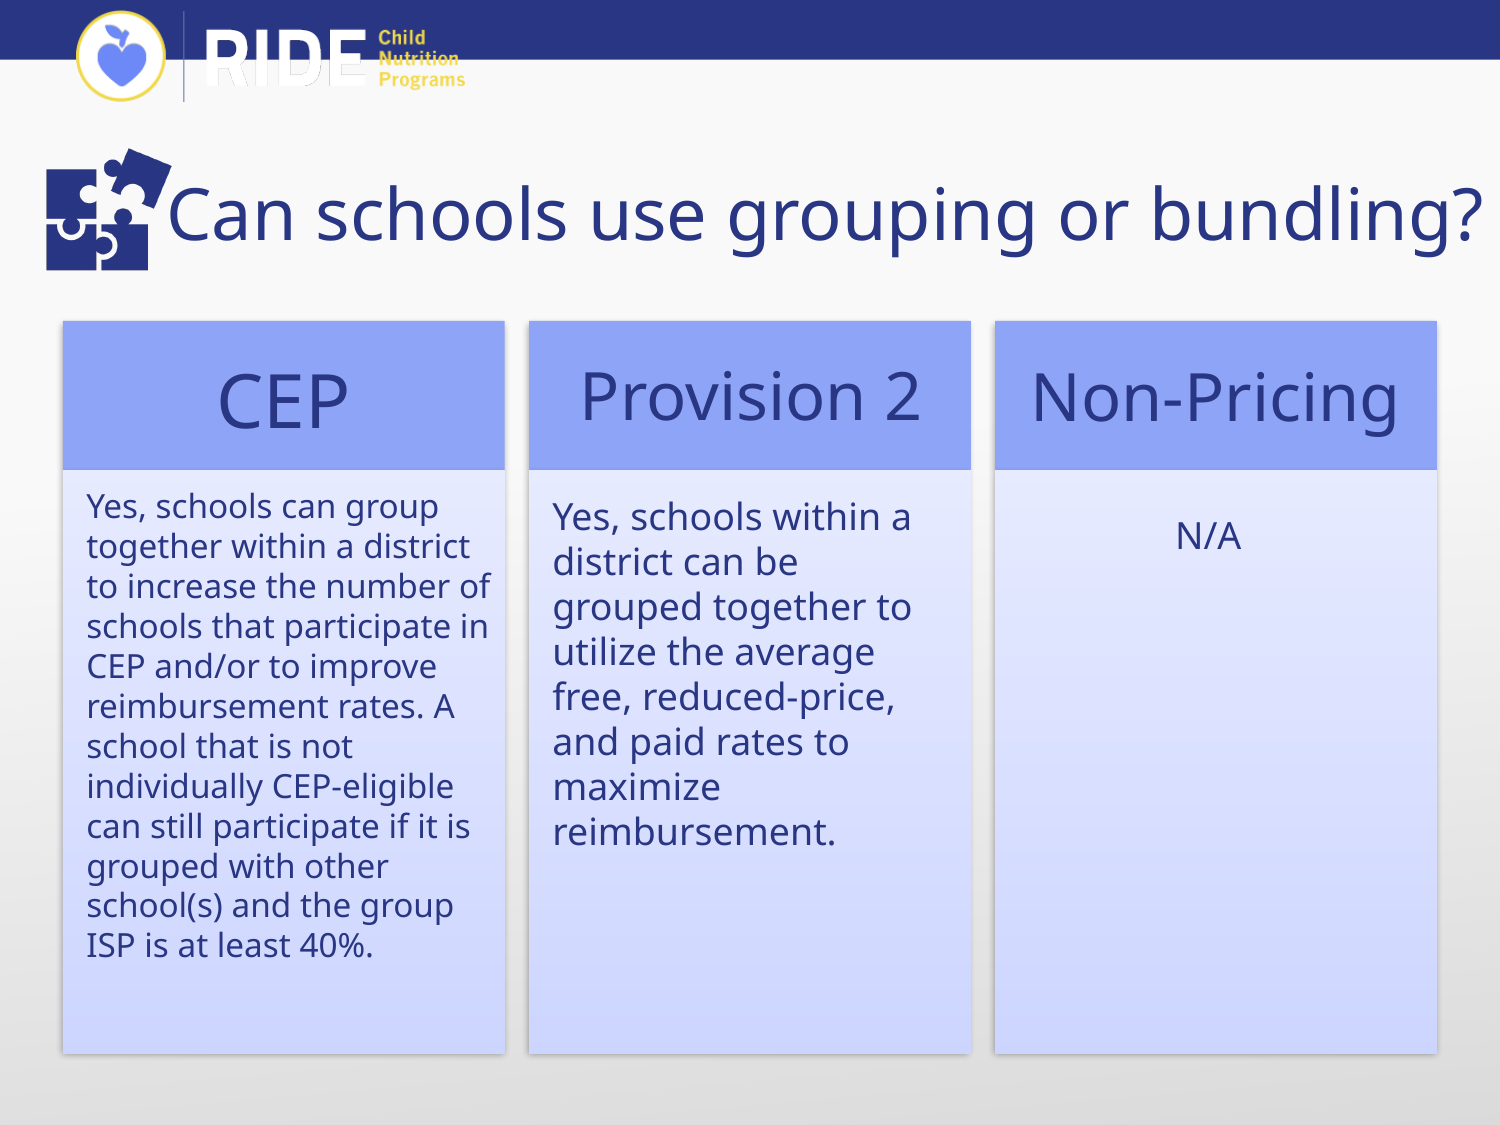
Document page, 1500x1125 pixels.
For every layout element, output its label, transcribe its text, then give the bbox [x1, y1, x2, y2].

picture [23, 124, 194, 295]
picture [75, 9, 466, 102]
title Can schools use grouping or bundling? [150, 117, 1500, 306]
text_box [62, 320, 1438, 1054]
